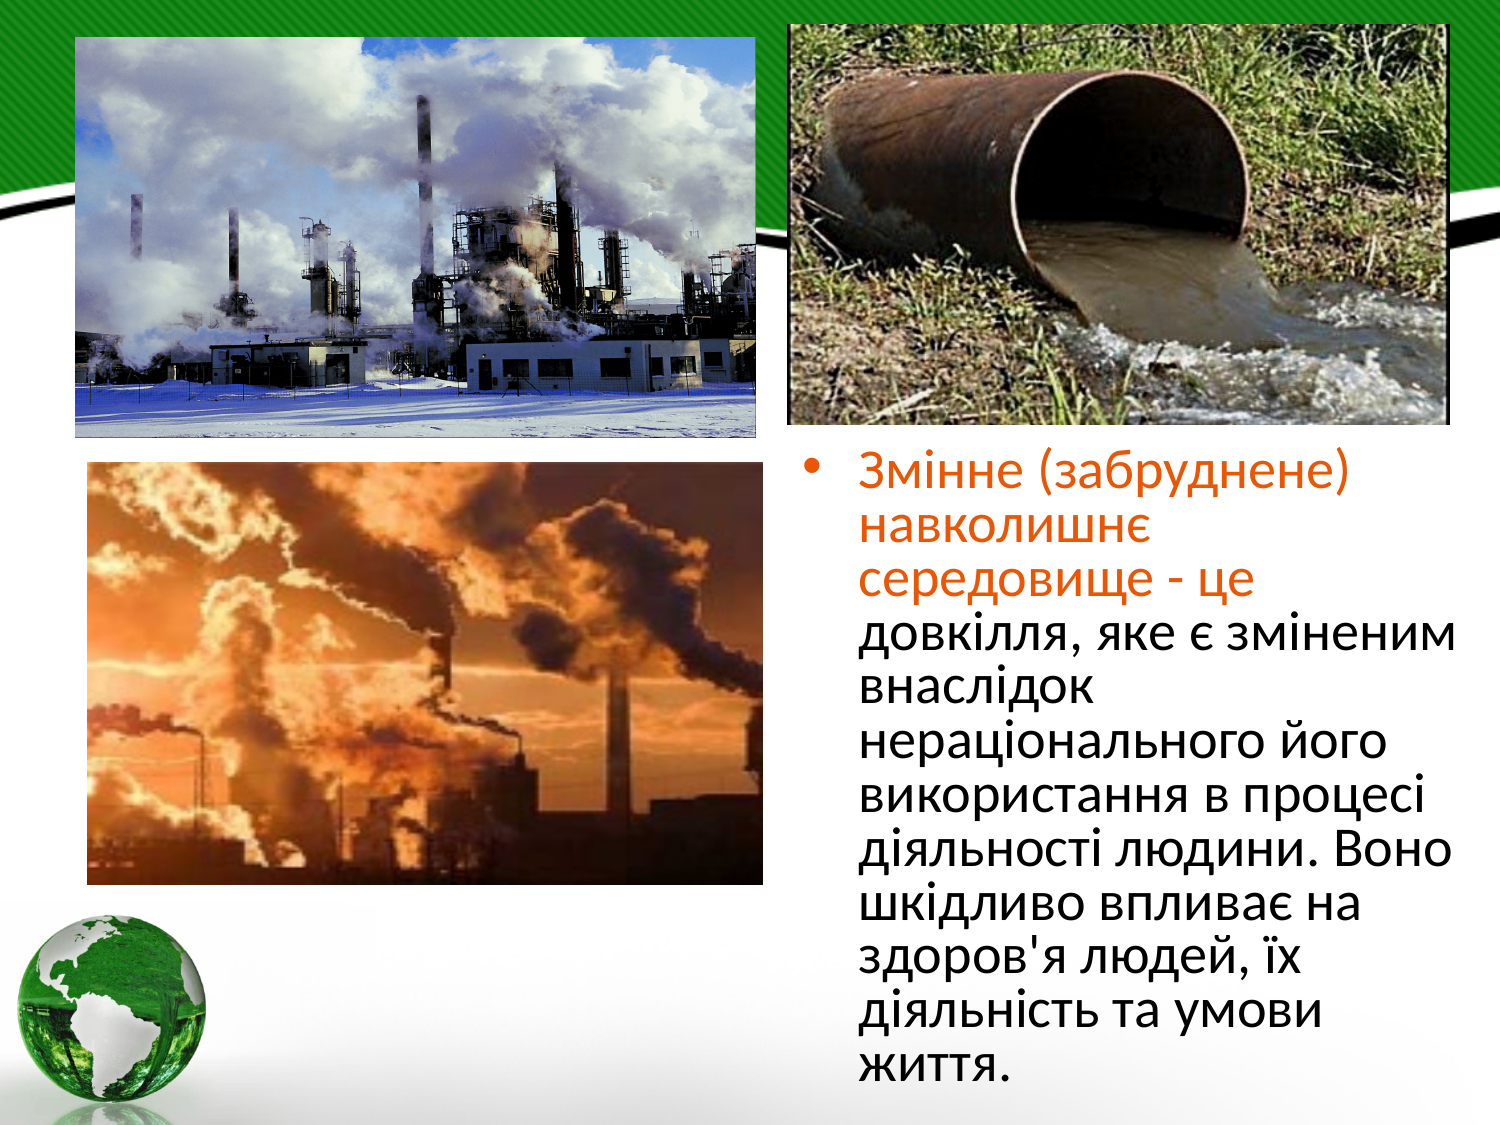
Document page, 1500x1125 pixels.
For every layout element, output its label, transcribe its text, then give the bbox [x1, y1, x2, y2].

picture [0, 0, 1500, 1125]
list Змінне (забруднене) навколишнє середовище - це довкілля, яке є зміненим внаслідок нераціонального його використання в процесі діяльності людини. Воно шкідливо впливає на здоров'я людей, їх діяльність та умови життя. [787, 437, 1476, 1125]
